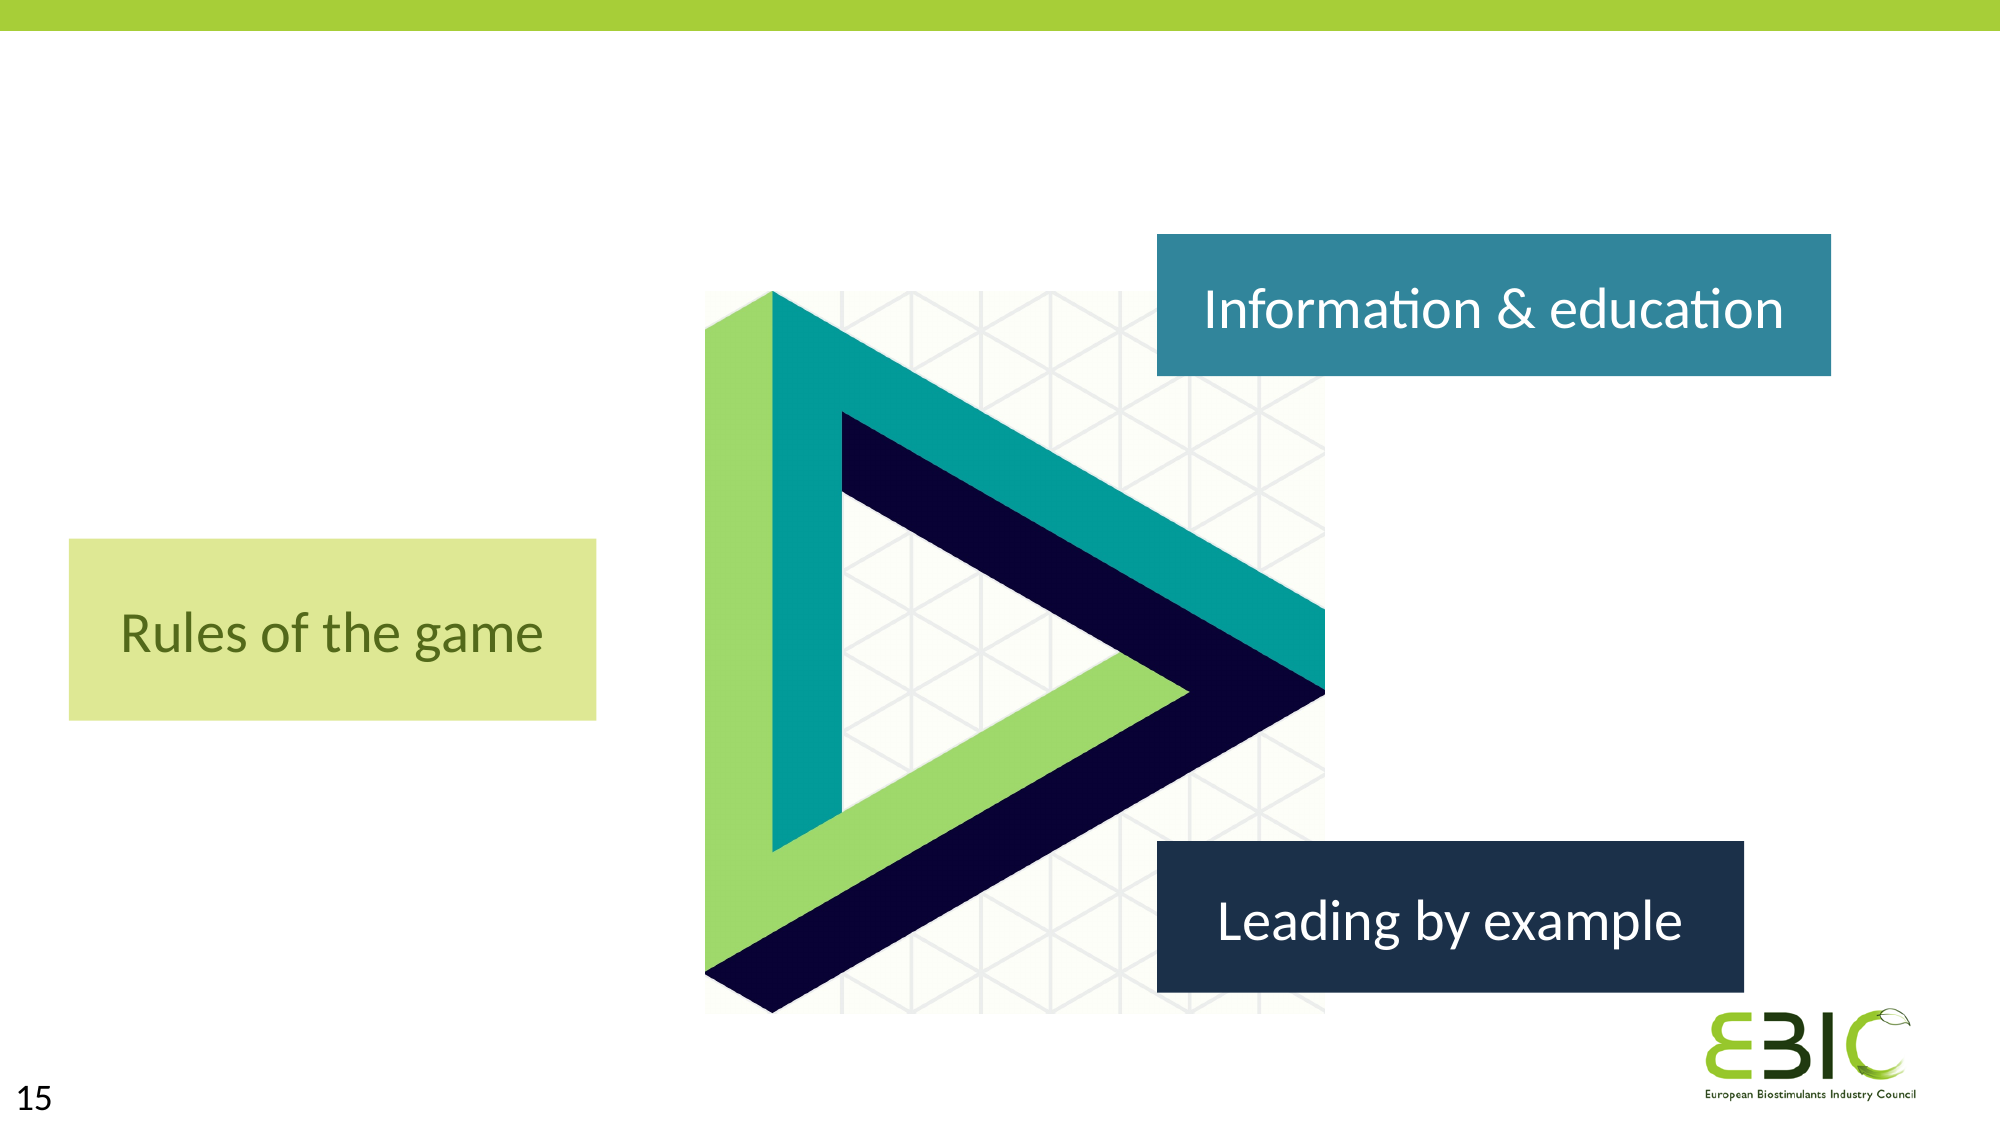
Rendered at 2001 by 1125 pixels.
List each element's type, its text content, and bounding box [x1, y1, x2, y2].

text_box Information & education [1155, 232, 1833, 378]
text_box Rules of the game [67, 536, 598, 723]
slide_number 15 [0, 1065, 350, 1125]
picture [1700, 1007, 1928, 1103]
picture [705, 291, 1325, 1014]
text_box Leading by example [1329, 839, 1746, 995]
